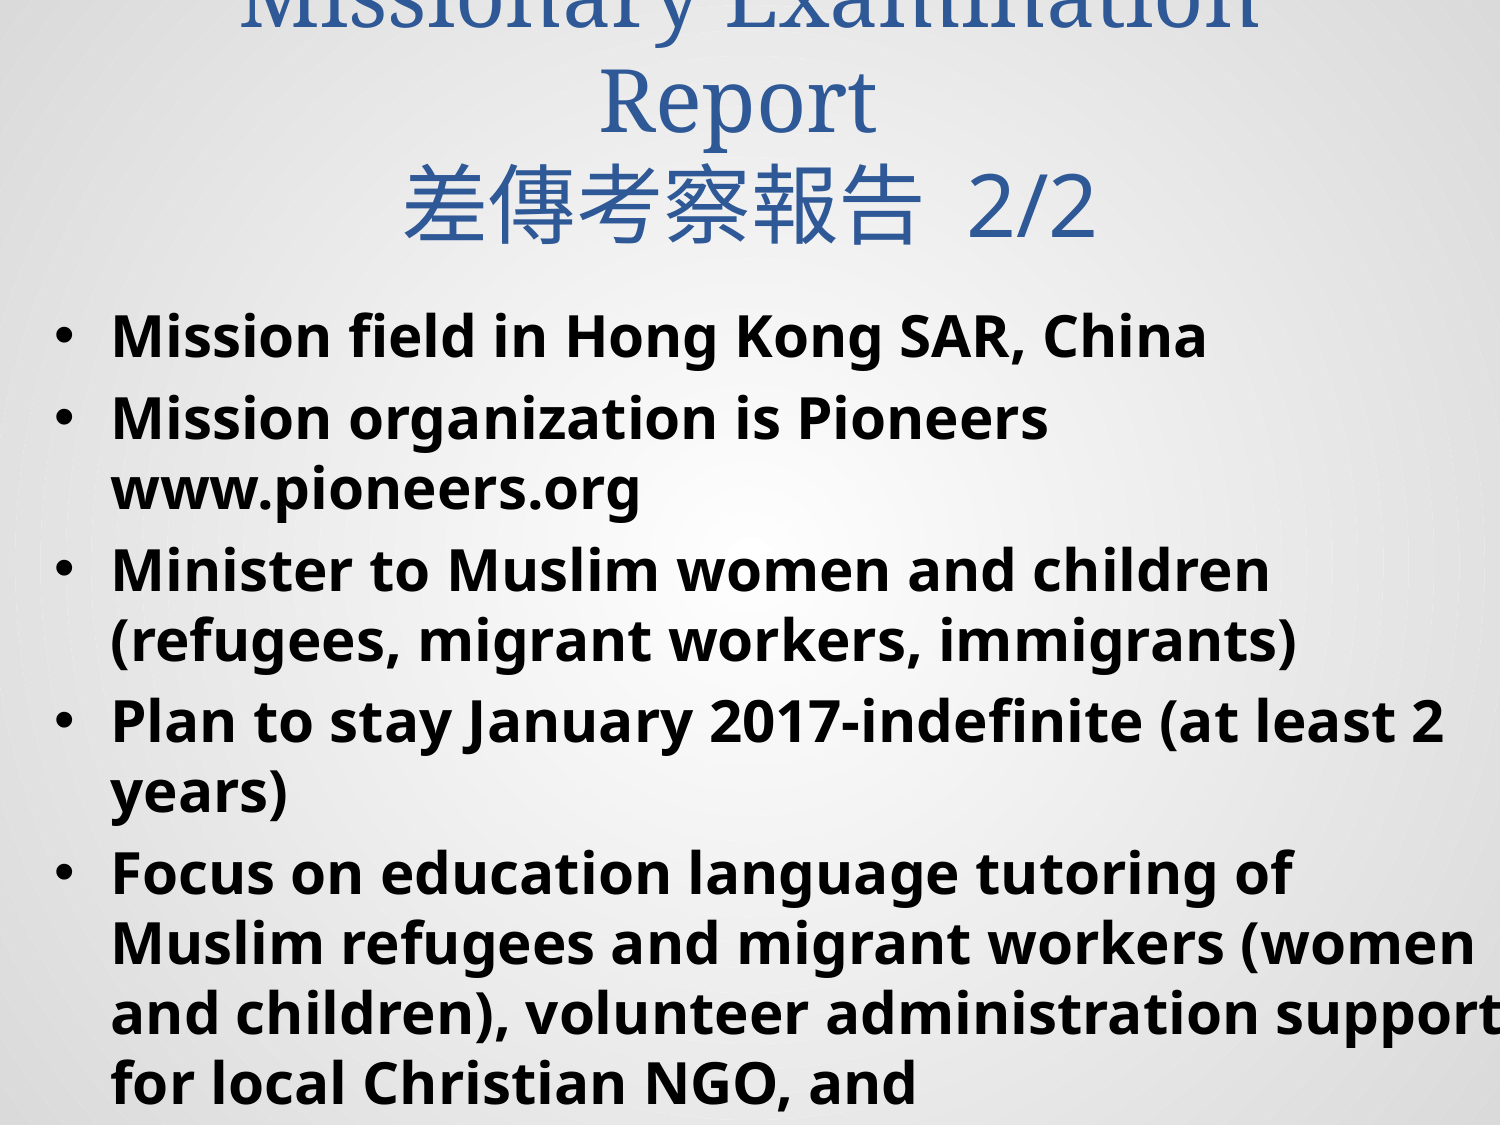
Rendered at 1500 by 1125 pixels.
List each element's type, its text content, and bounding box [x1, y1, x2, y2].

title Missionary Examination Report 差傳考察報告 2/2 [75, 0, 1425, 263]
list Mission field in Hong Kong SAR, China Mission organization is Pioneers www.pioneers.org Minister to Muslim women and children (refugees, migrant workers, immigrants) Plan to stay January 2017-indefinite (at least 2 years) Focus on education language tutoring of Muslim refugees and migrant workers (women and children), volunteer administration support for local Christian NGO, and hospitality/friendship ministry to the Muslim community. [39, 291, 1500, 1049]
